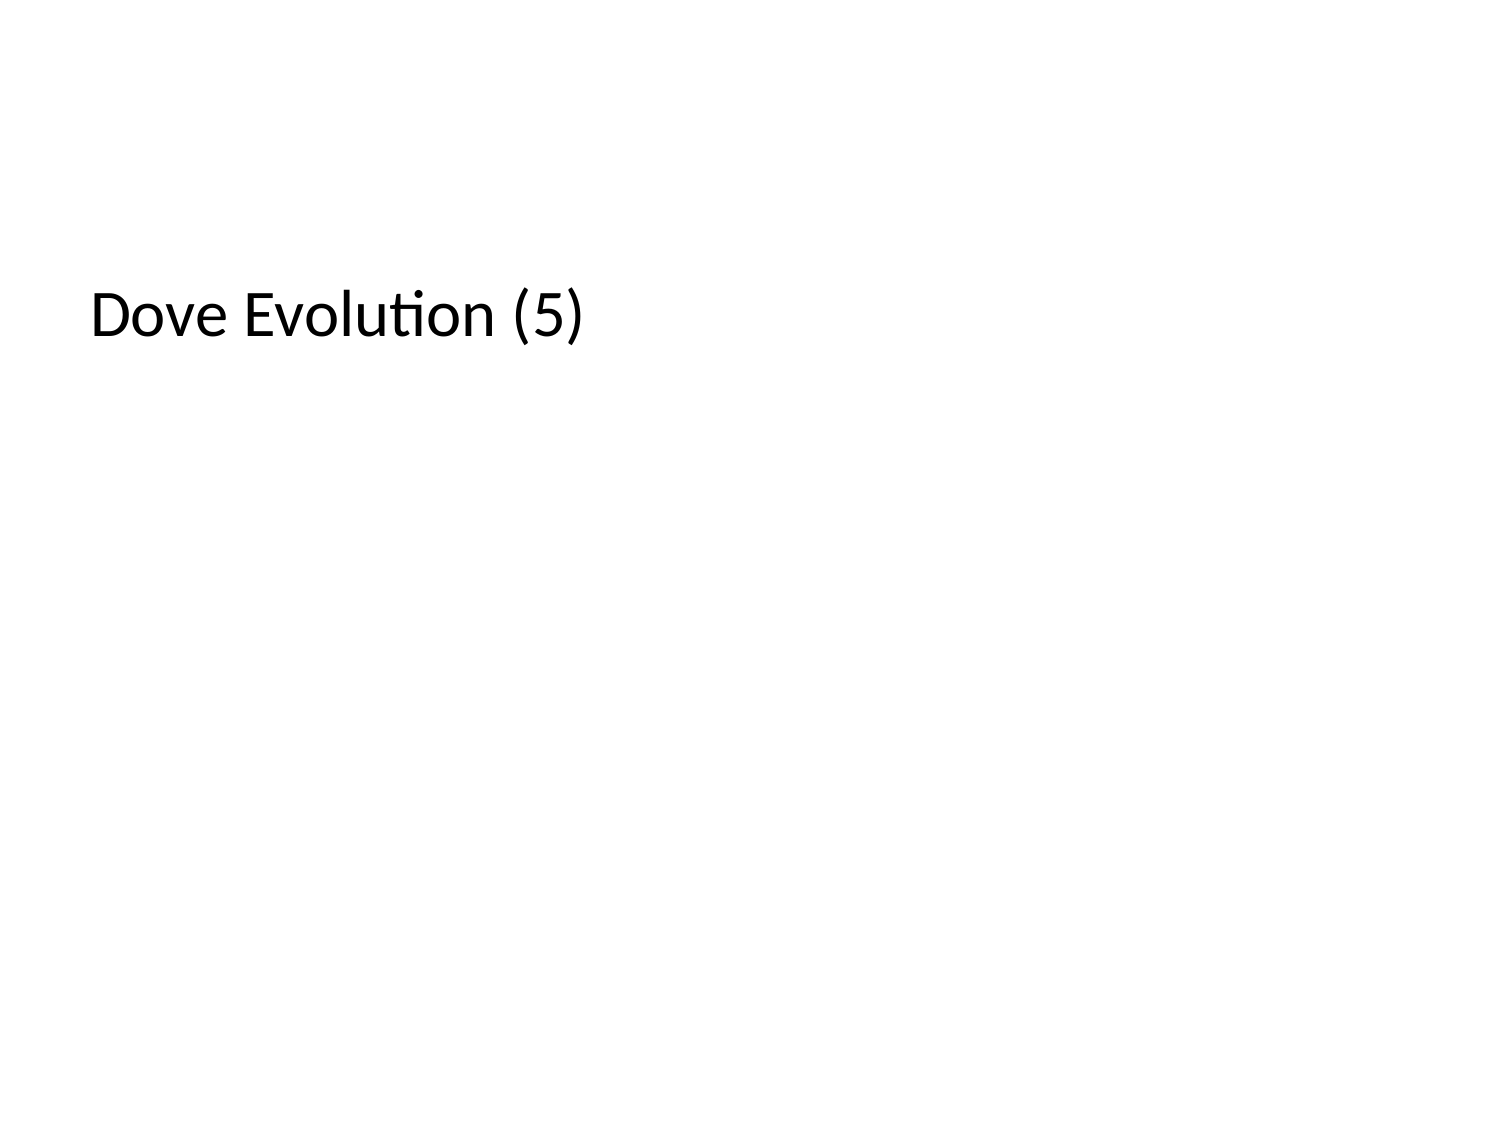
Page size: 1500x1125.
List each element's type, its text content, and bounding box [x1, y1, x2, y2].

list Dove Evolution (5) [74, 262, 1426, 1006]
